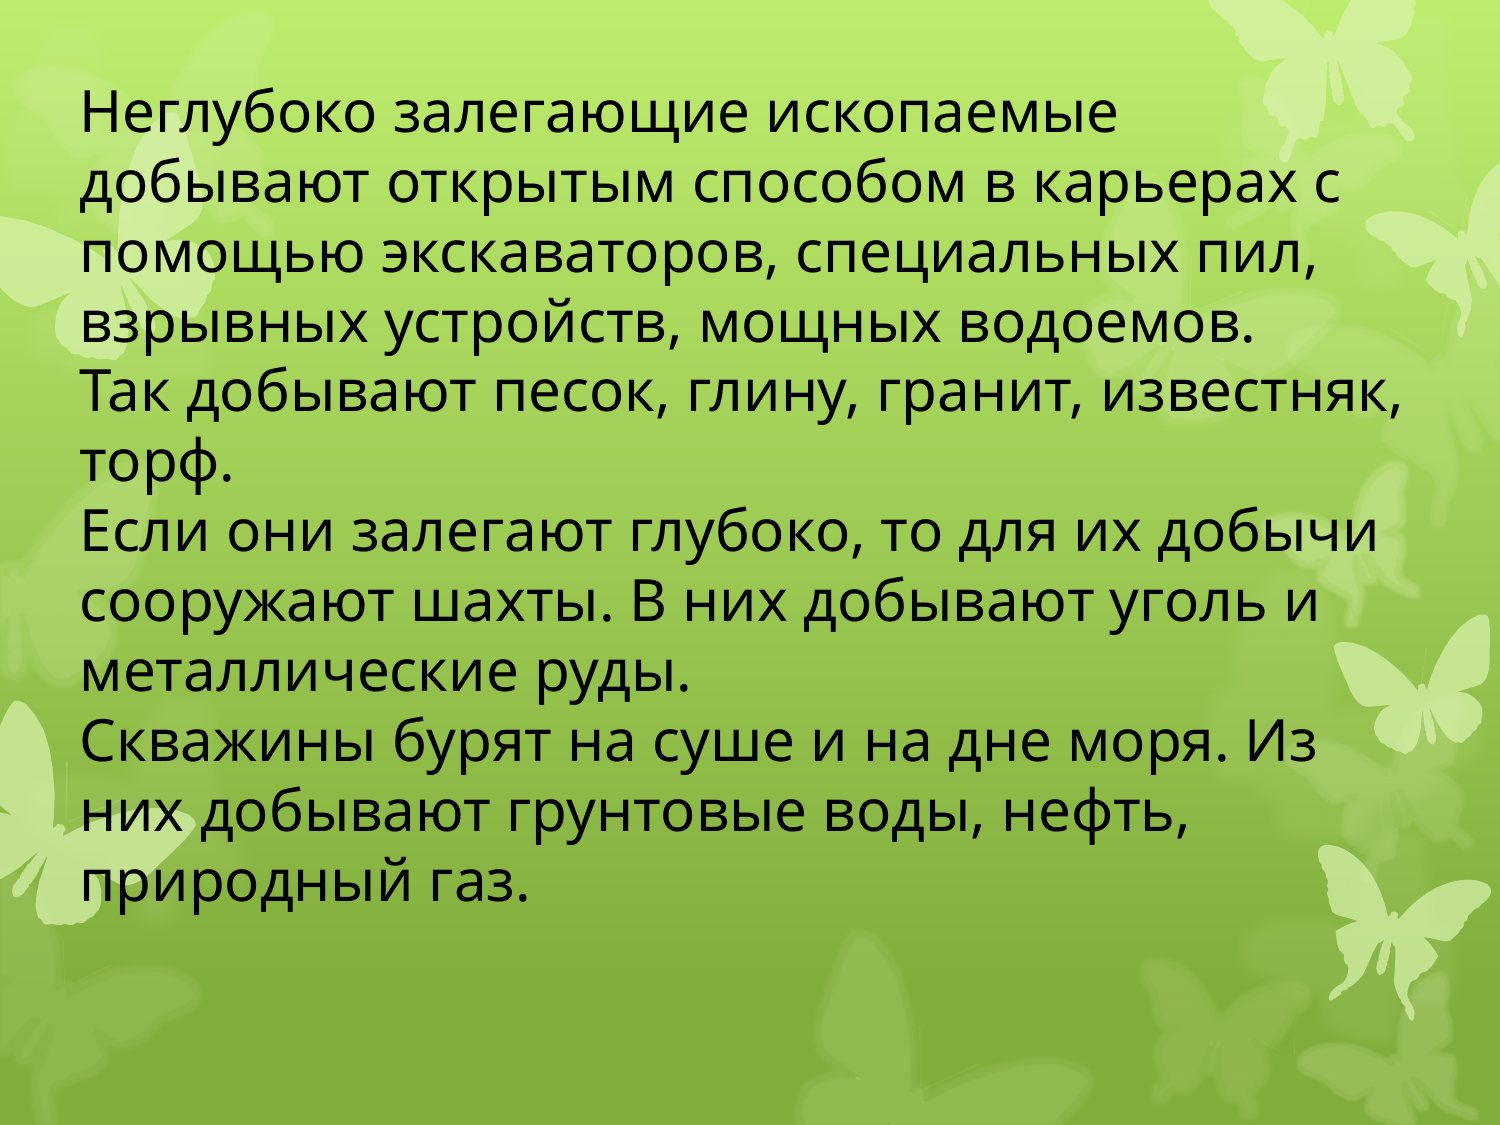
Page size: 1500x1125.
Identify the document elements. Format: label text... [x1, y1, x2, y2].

text_box Неглубоко залегающие ископаемые добывают открытым способом в карьерах с помощью экскаваторов, специальных пил, взрывных устройств, мощных водоемов. Так добывают песок, глину, гранит, известняк, торф. Если они залегают глубоко, то для их добычи сооружают шахты. В них добывают уголь и металлические руды. Скважины бурят на суше и на дне моря. Из них добывают грунтовые воды, нефть, природный газ. [64, 66, 1424, 921]
